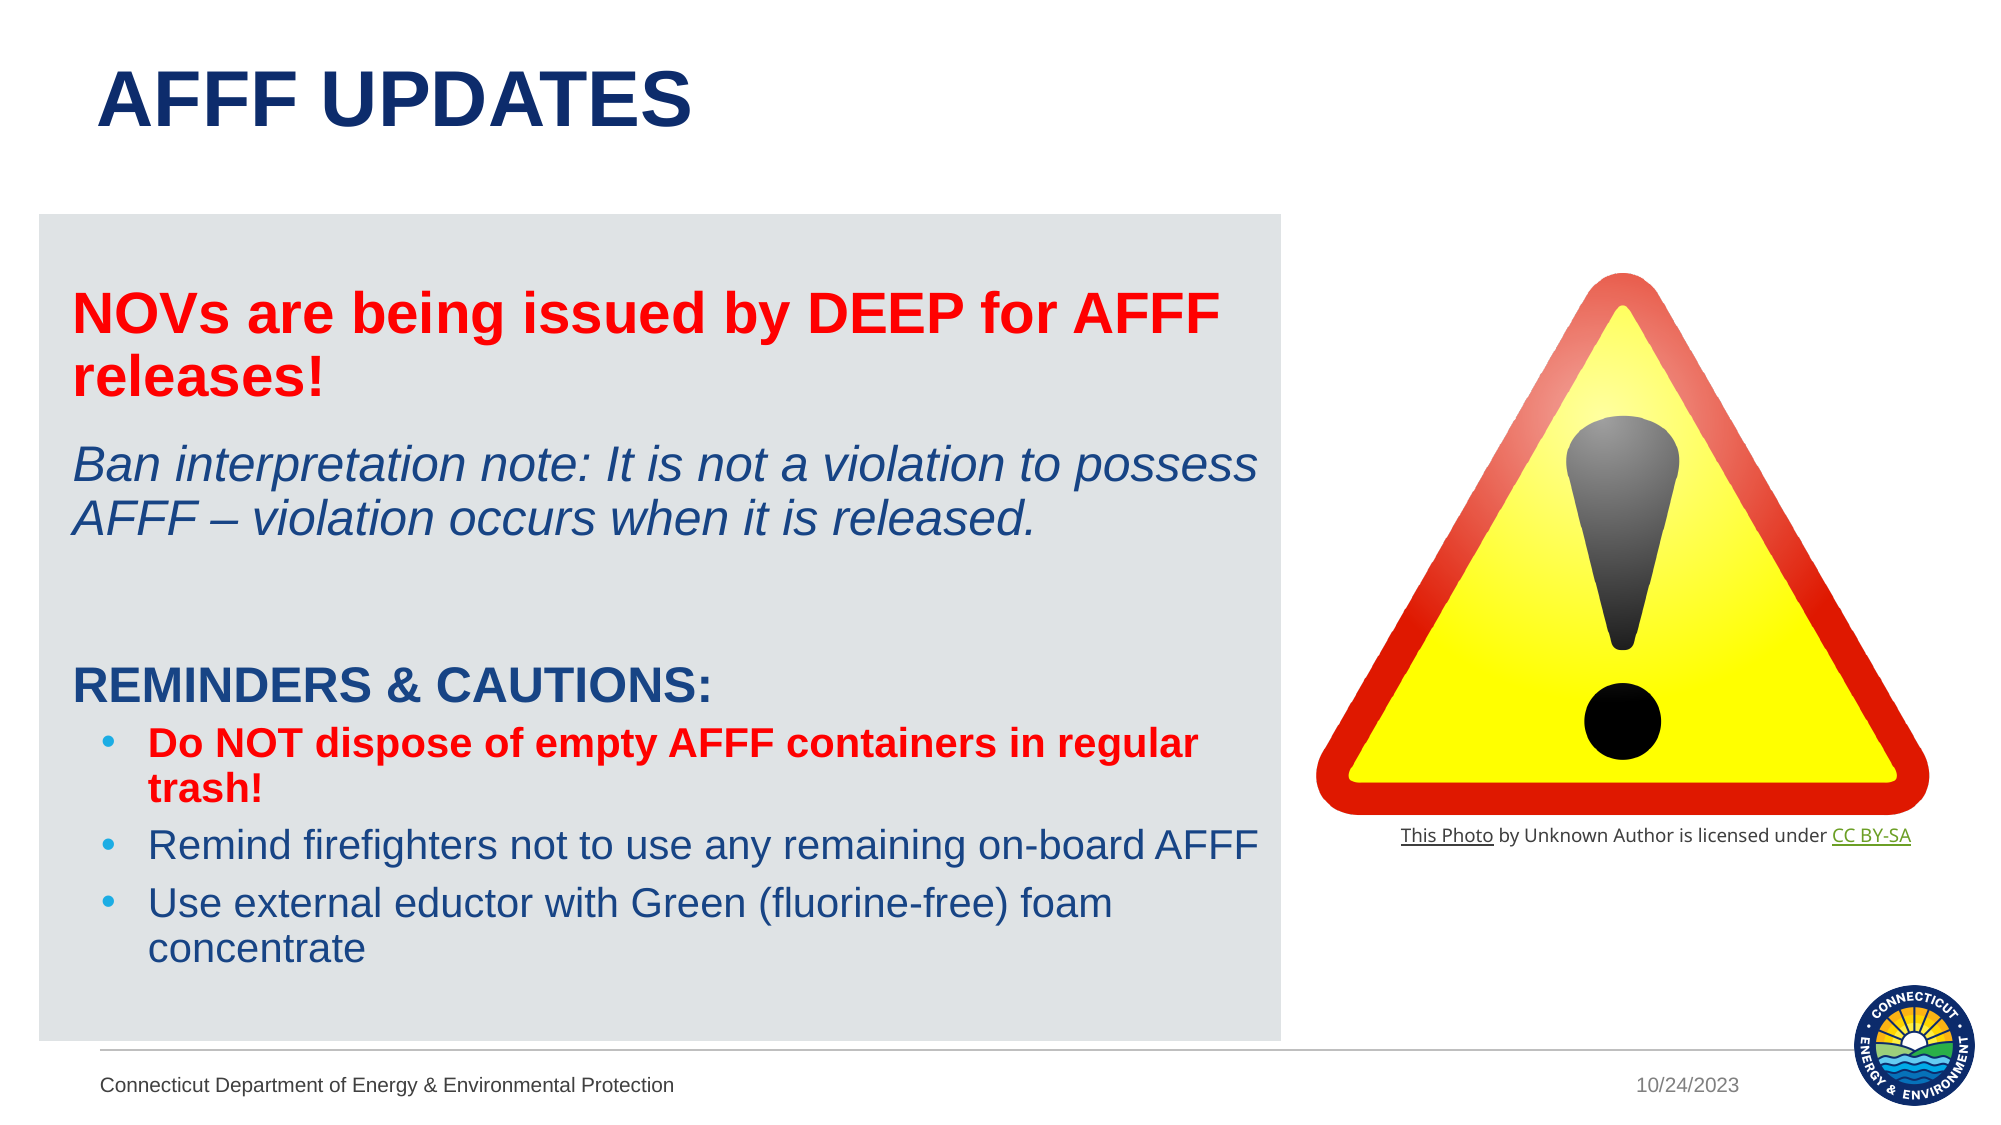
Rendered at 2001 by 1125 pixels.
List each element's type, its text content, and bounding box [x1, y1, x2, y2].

picture [1311, 266, 1934, 819]
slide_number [1386, 1061, 1740, 1107]
text_box This Photo by Unknown Author is licensed under CC BY-SA [1386, 816, 1998, 857]
footer Connecticut Department of Energy & Environmental Protection [99, 1061, 1069, 1107]
picture [1854, 984, 1976, 1106]
title AFFF Updates [96, 65, 1895, 213]
list NOVs are being issued by DEEP for AFFF releases! Ban interpretation note: It is not a violation to possess AFFF – violation occurs when it is released. REMINDERS & CAUTIONS: Do NOT dispose of empty AFFF containers in regular trash! Remind firefighters not to use any remaining on-board AFFF Use external eductor with Green (fluorine-free) foam concentrate [37, 212, 1283, 1043]
